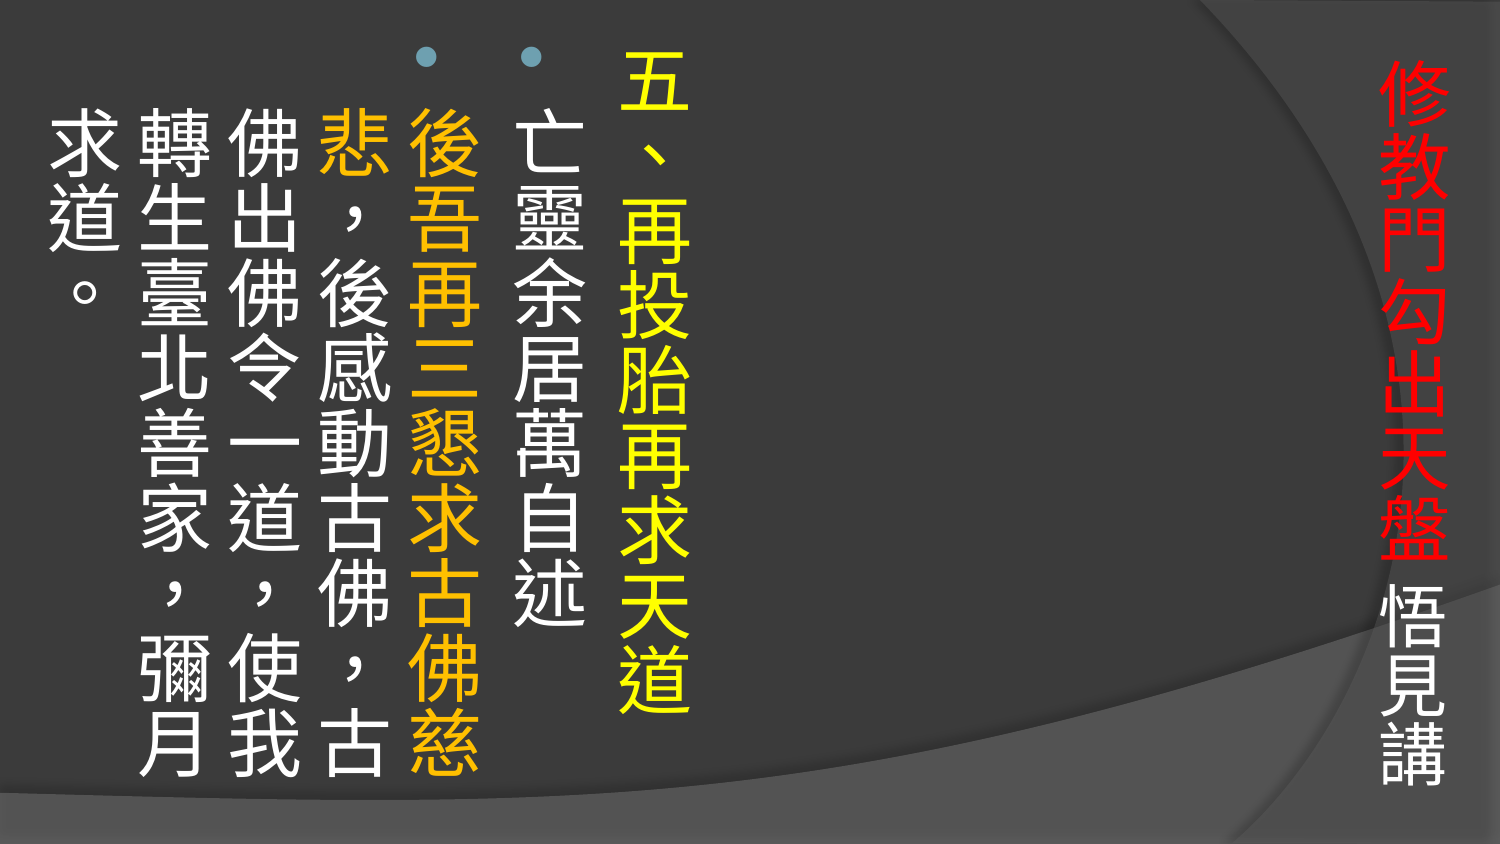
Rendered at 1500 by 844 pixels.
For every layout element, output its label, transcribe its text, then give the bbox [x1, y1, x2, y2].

list 五、再投胎再求天道 亡靈余居萬自述 後吾再三懇求古佛慈悲，後感動古佛，古佛出佛令一道，使我轉生臺北善家，彌月求道。 [29, 21, 1353, 825]
title 修教門勾出天盤 悟見講 [1353, 27, 1473, 820]
